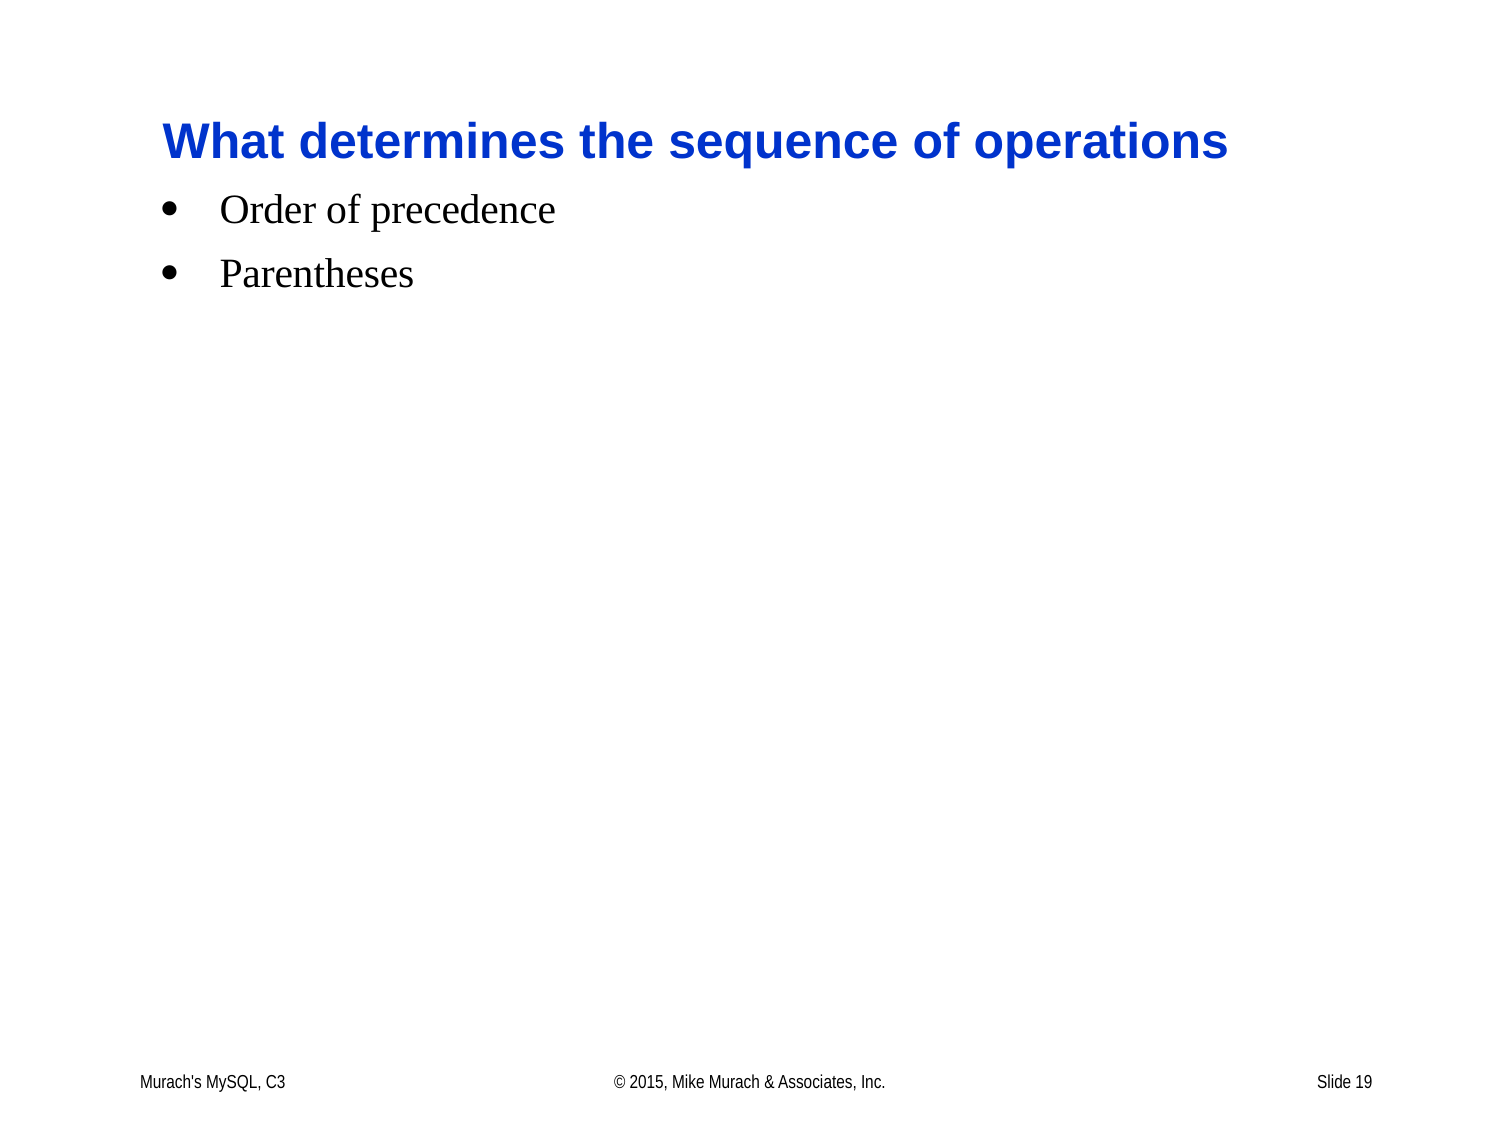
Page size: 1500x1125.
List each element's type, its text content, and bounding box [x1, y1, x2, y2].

slide_number Slide 19 [1074, 1024, 1388, 1101]
slide_number Murach's MySQL, C3 [124, 1024, 451, 1101]
footer © 2015, Mike Murach & Associates, Inc. [474, 1024, 1026, 1101]
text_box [162, 112, 1371, 358]
